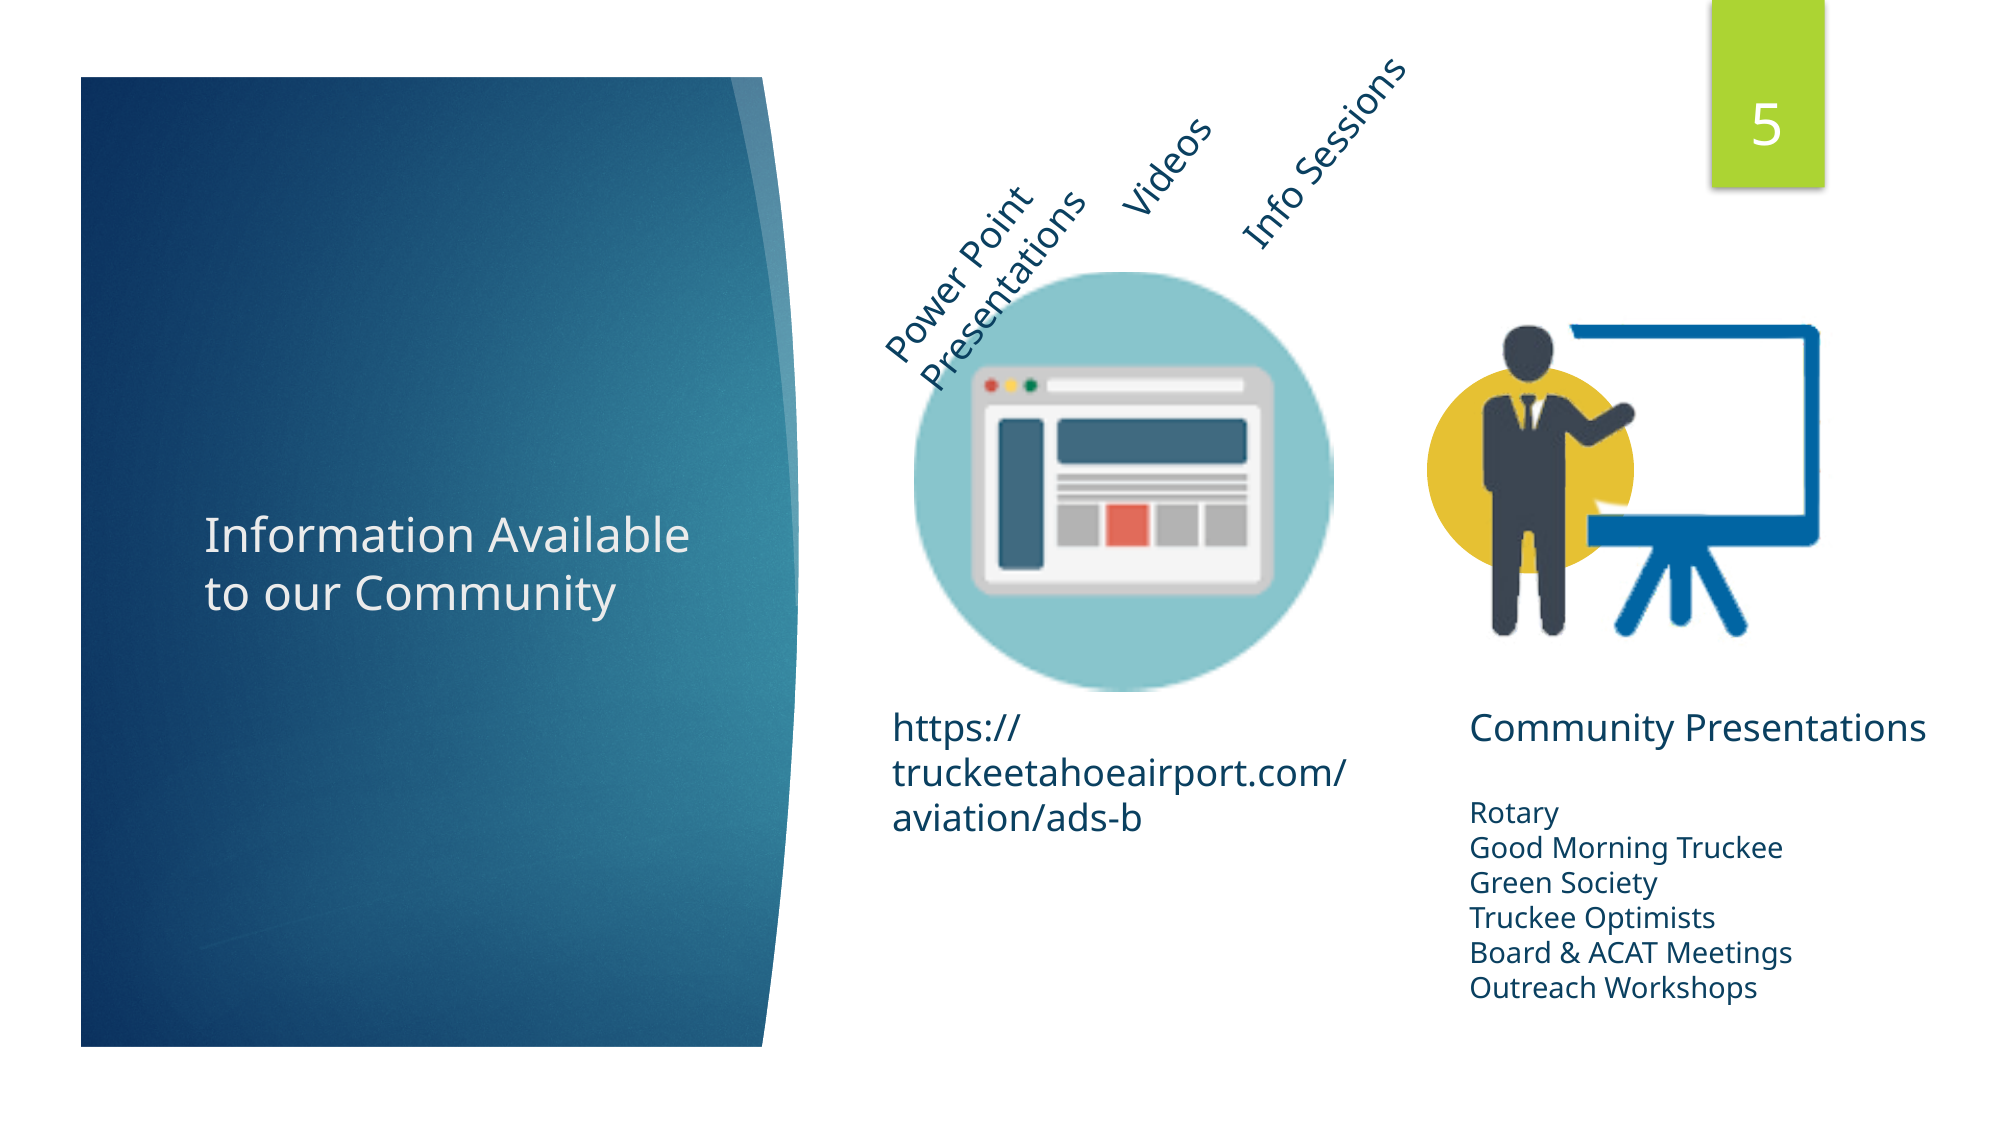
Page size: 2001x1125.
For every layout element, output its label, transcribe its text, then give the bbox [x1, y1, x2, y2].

text_box Power Point Presentations [859, 288, 908, 389]
text_box Power Point Presentations [922, 0, 1245, 270]
text_box https://truckeetahoeairport.com/aviation/ads-b [877, 696, 1371, 847]
picture [1401, 231, 1902, 732]
picture [914, 272, 1334, 692]
text_box Community Presentations Rotary Good Morning Truckee Green Society Truckee Optimists Board & ACAT Meetings Outreach Workshops [1454, 696, 1948, 1057]
text_box Videos [1102, 0, 1331, 244]
slide_number 5 [1698, 48, 1836, 175]
text_box Info Sessions [1218, 0, 1459, 270]
title Information Available to our Community [189, 375, 754, 750]
